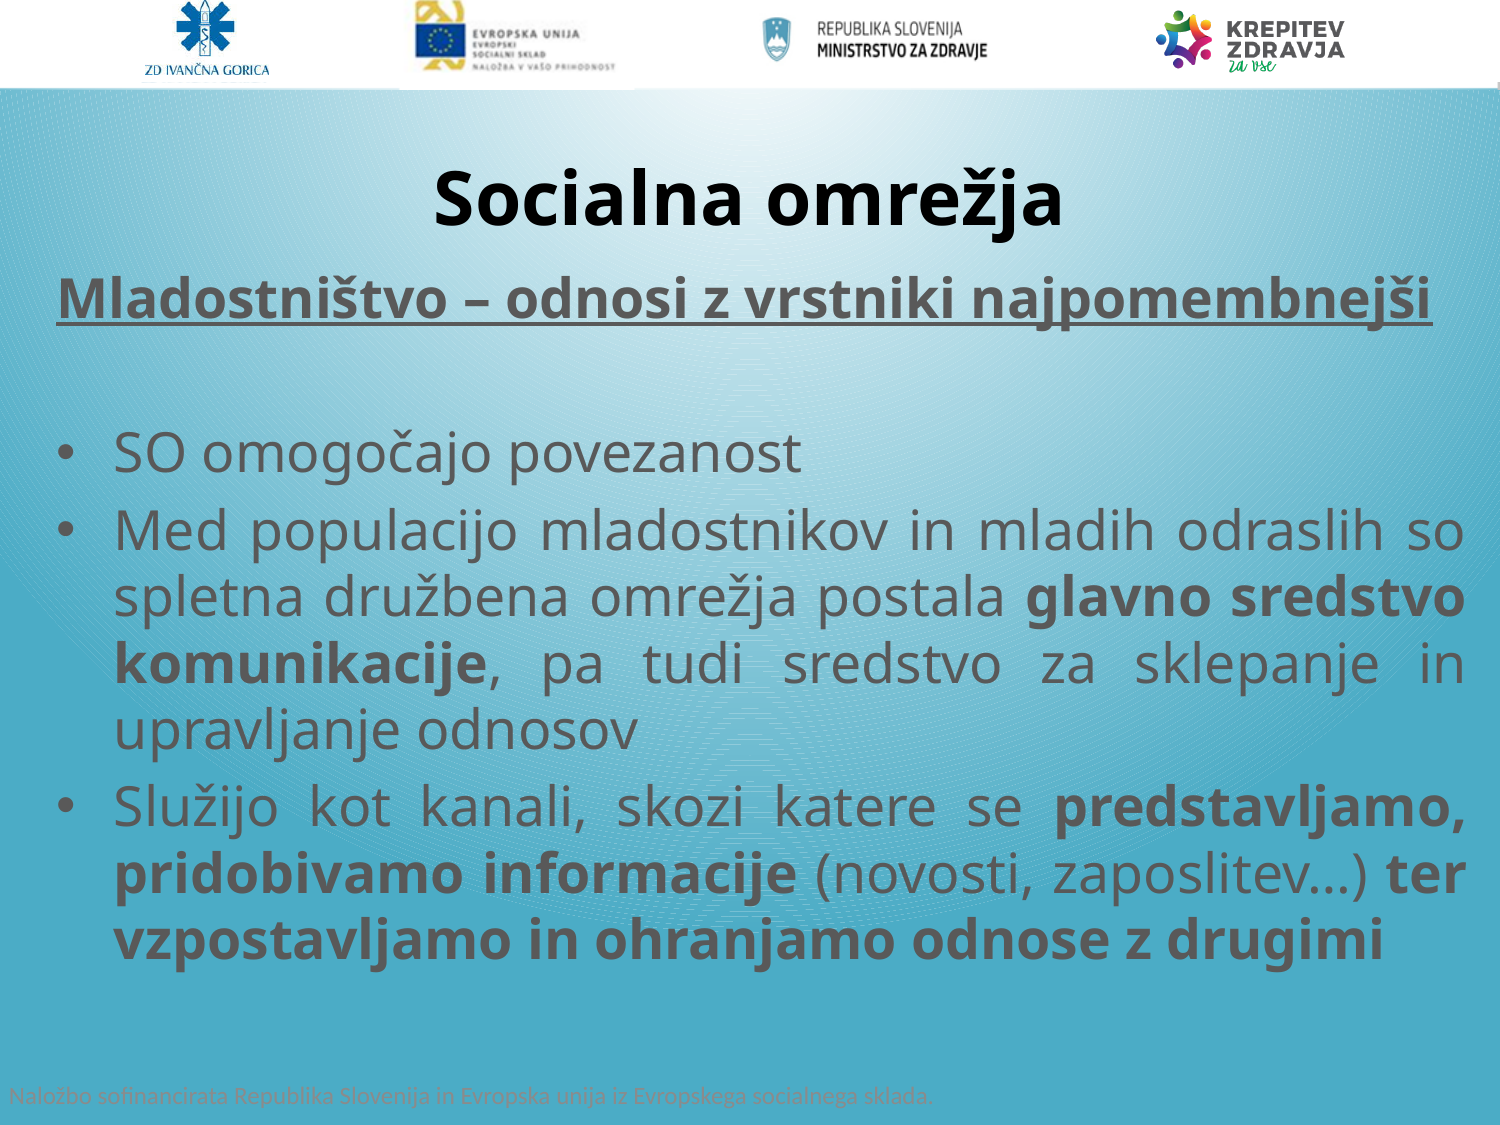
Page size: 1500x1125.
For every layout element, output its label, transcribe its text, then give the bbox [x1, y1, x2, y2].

title Socialna omrežja [75, 101, 1425, 290]
footer Naložbo sofinancirata Republika Slovenija in Evropska unija iz Evropskega socialnega sklada. [0, 1065, 1034, 1125]
list Mladostništvo – odnosi z vrstniki najpomembnejši SO omogočajo povezanost Med populacijo mladostnikov in mladih odraslih so spletna družbena omrežja postala glavno sredstvo komunikacije, pa tudi sredstvo za sklepanje in upravljanje odnosov Služijo kot kanali, skozi katere se predstavljamo, pridobivamo informacije (novosti, zaposlitev…) ter vzpostavljamo in ohranjamo odnose z drugimi [41, 255, 1483, 998]
picture [0, 0, 1500, 90]
